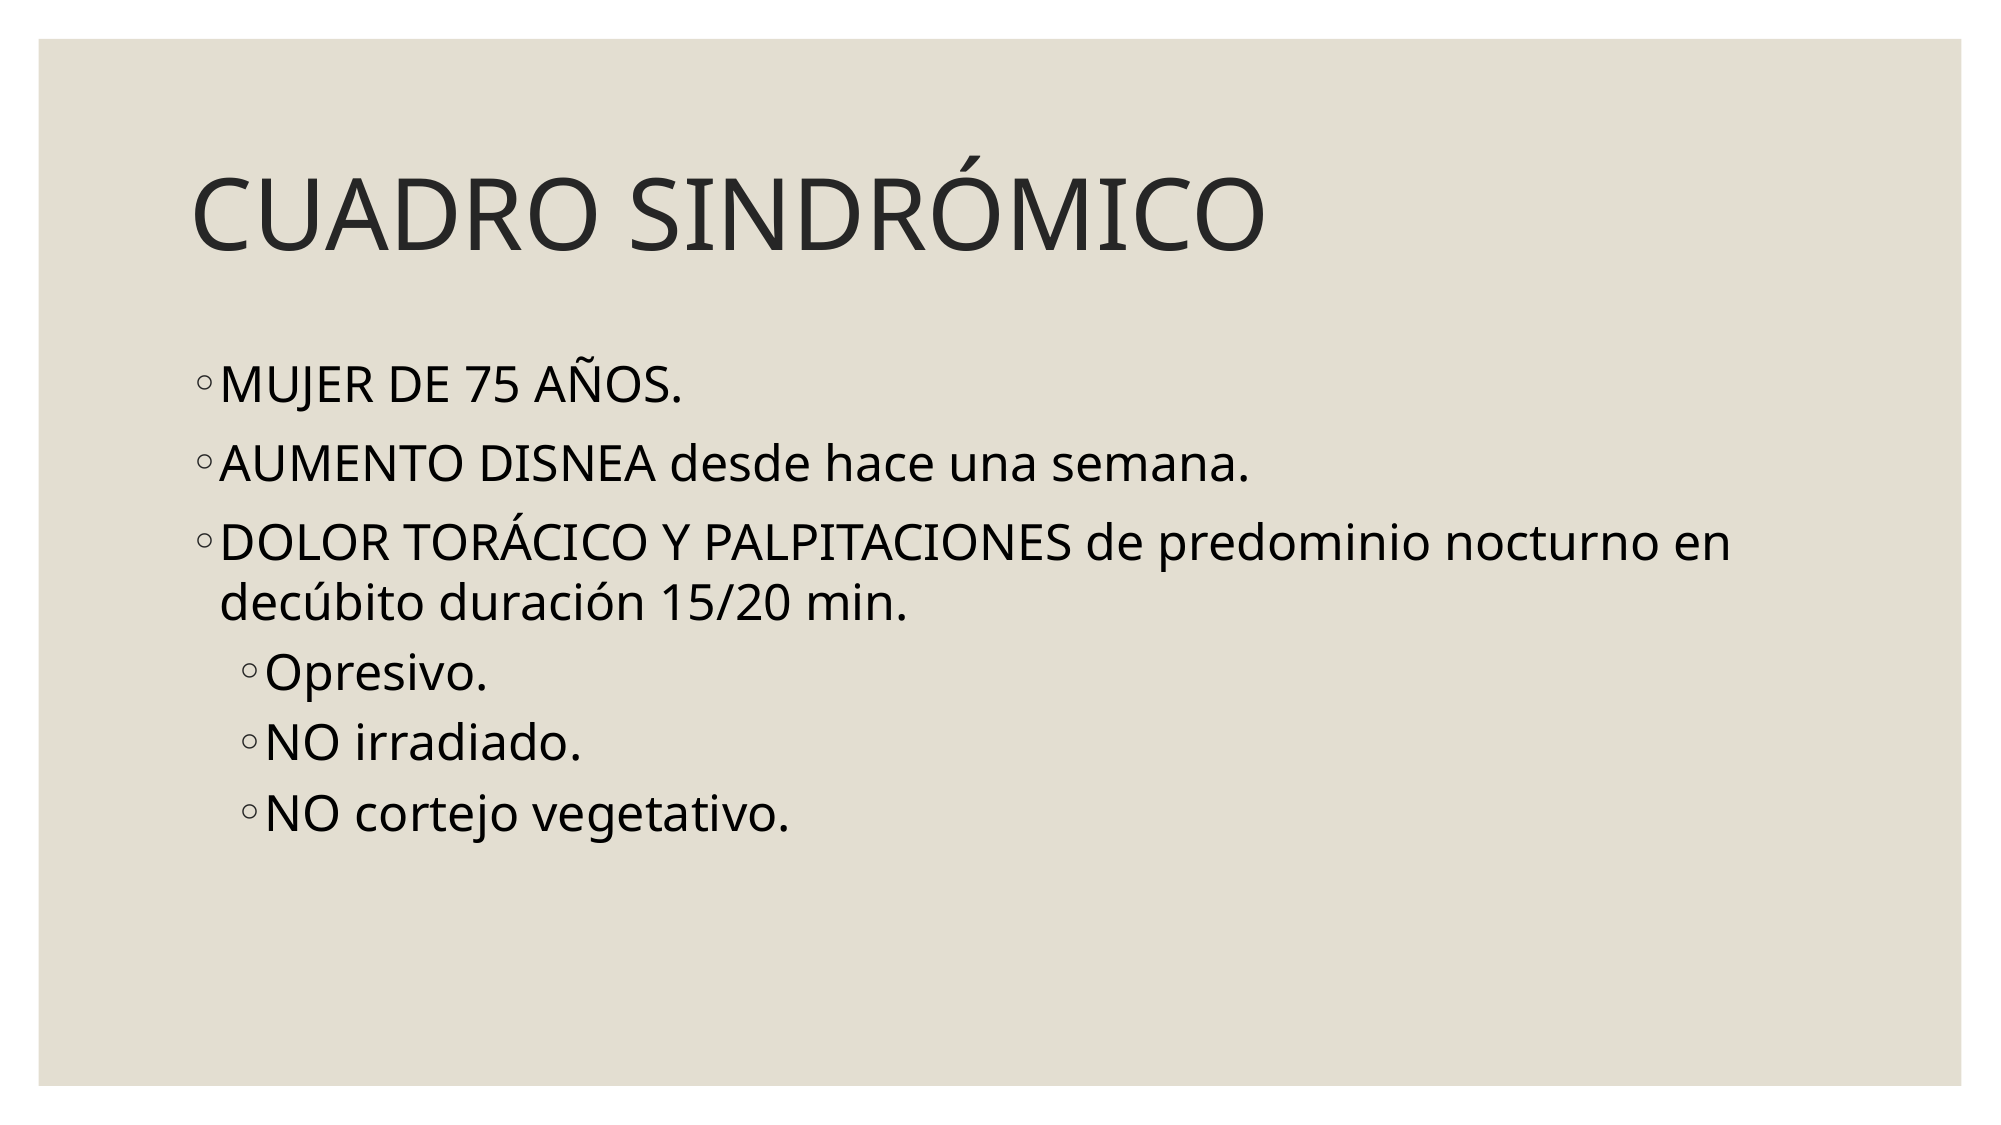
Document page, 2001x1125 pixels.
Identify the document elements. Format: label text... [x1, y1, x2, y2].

list MUJER DE 75 AÑOS. AUMENTO DISNEA desde hace una semana. DOLOR TORÁCICO Y PALPITACIONES de predominio nocturno en decúbito duración 15/20 min. Opresivo. NO irradiado. NO cortejo vegetativo. [174, 345, 1825, 990]
title CUADRO SINDRÓMICO [174, 105, 1825, 331]
